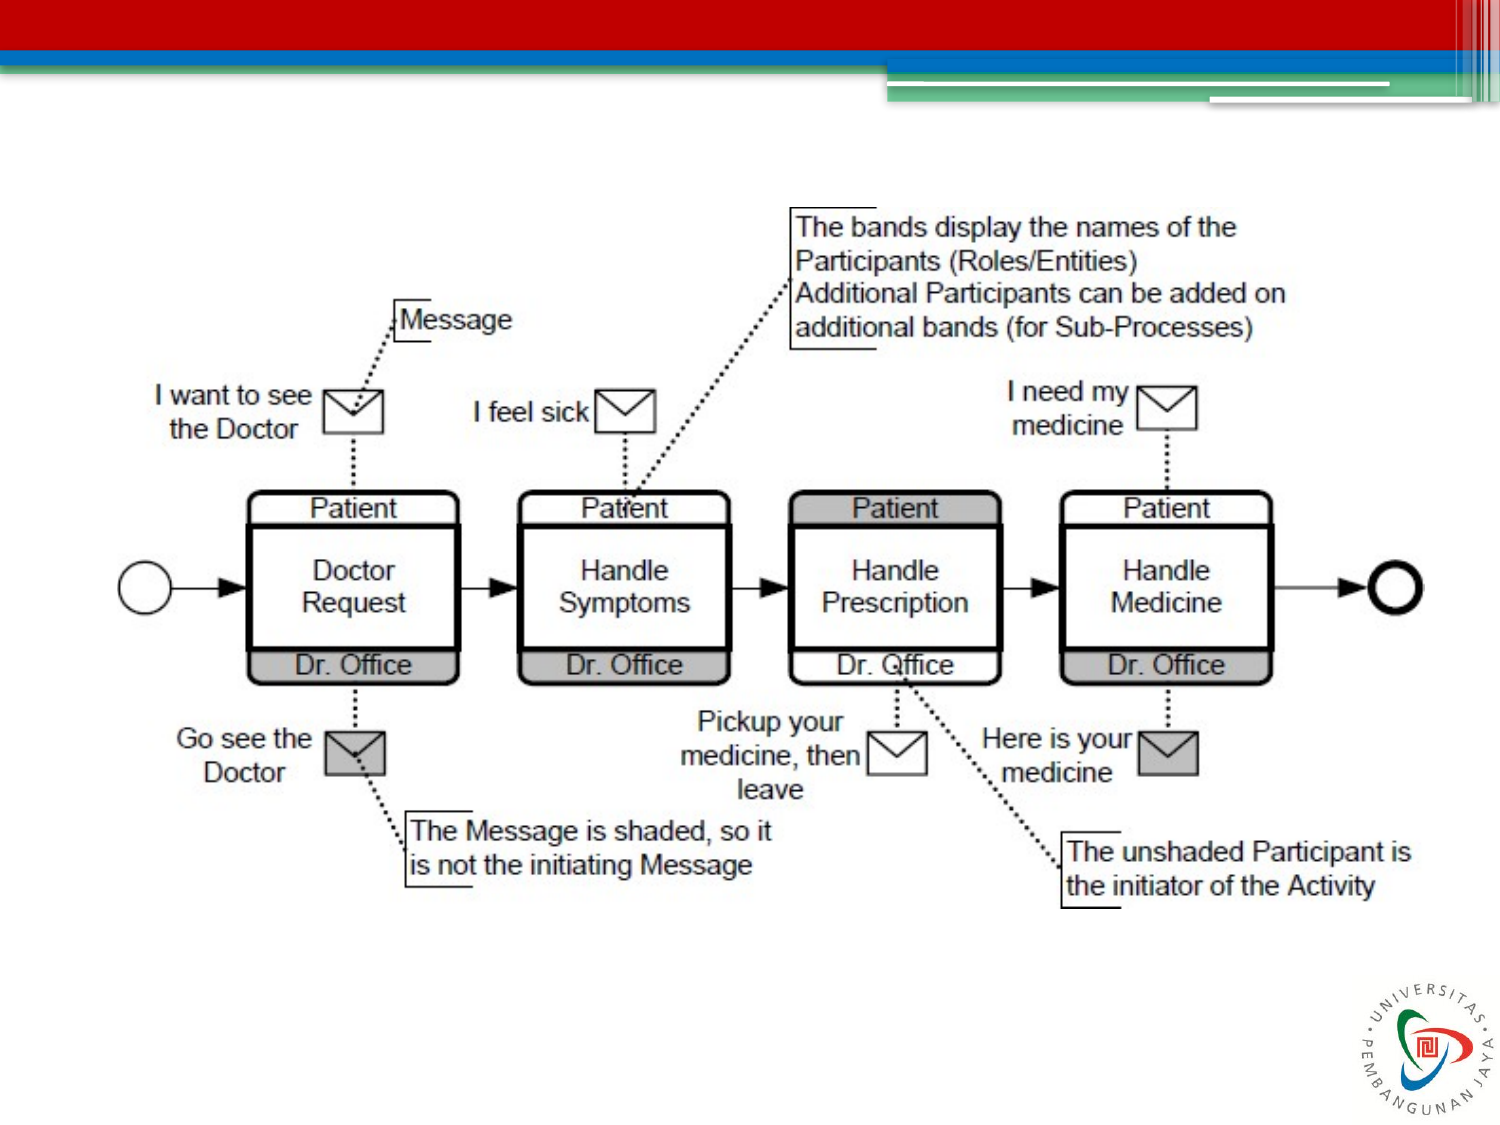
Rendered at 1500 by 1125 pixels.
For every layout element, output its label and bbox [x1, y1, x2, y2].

text_box [117, 207, 1425, 909]
picture [1352, 975, 1500, 1125]
